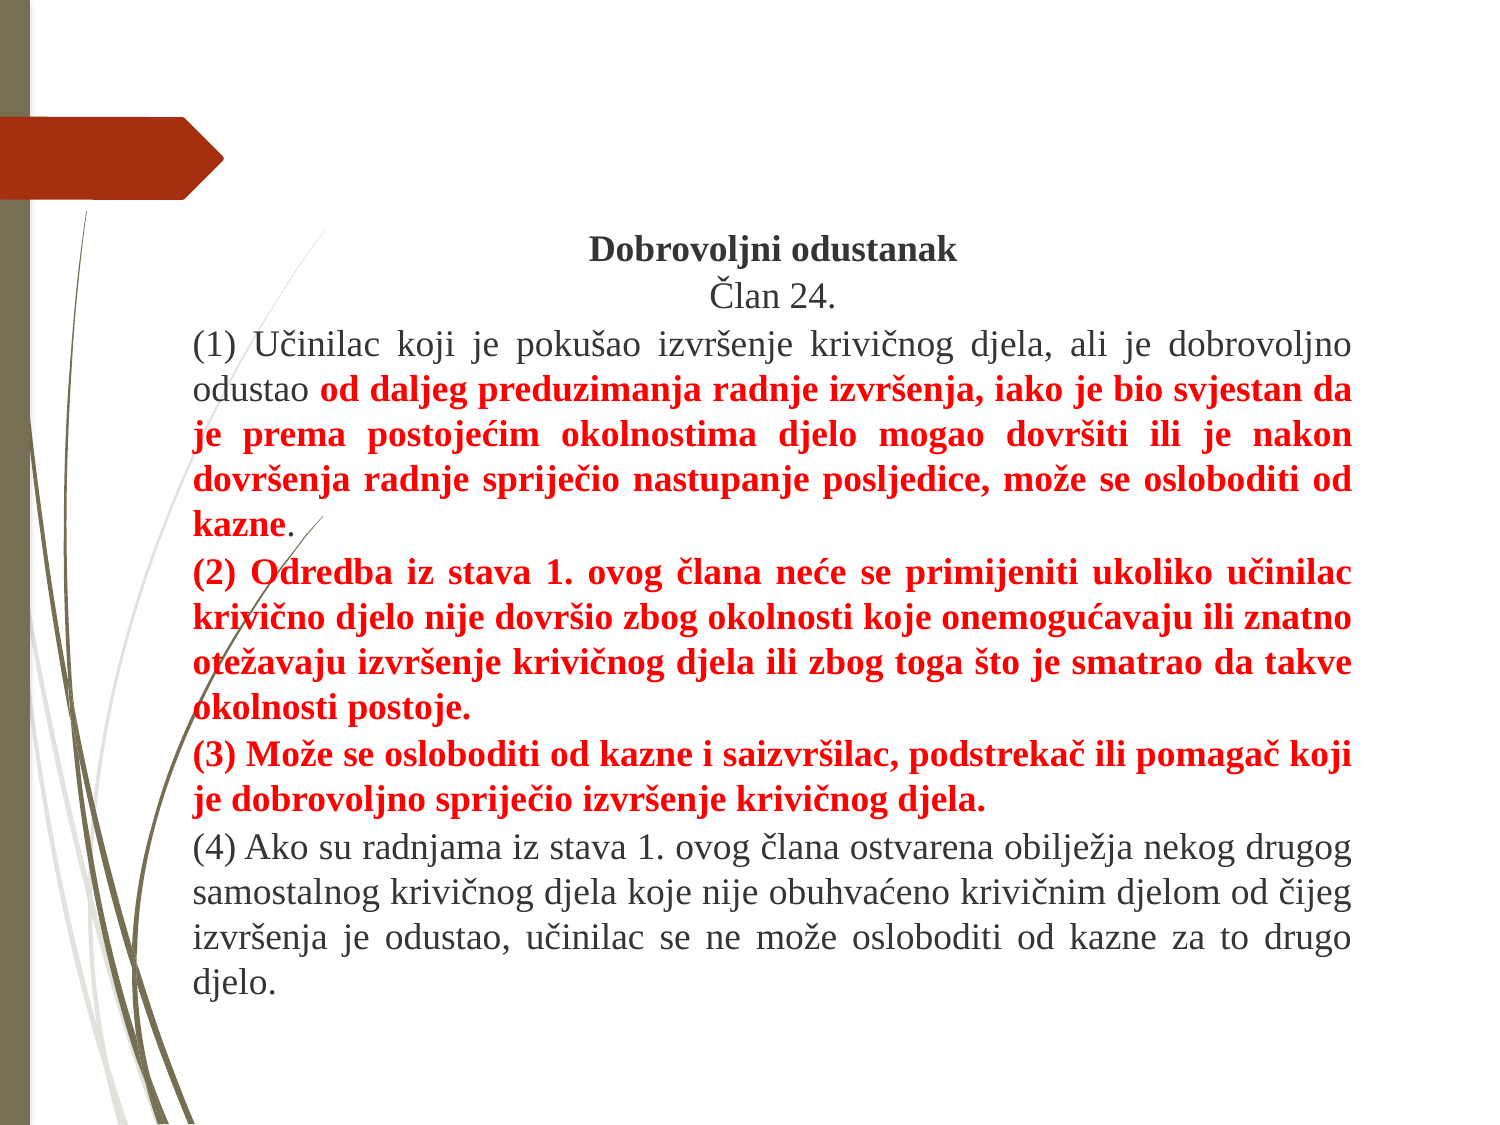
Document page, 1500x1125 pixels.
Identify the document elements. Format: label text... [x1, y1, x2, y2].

list Dobrovoljni odustanak Član 24. (1) Učinilac koji je pokušao izvršenje krivičnog djela, ali je dobrovoljno odustao od daljeg preduzimanja radnje izvršenja, iako je bio svjestan da je prema postojećim okolnostima djelo mogao dovršiti ili je nakon dovršenja radnje spriječio nastupanje posljedice, može se osloboditi od kazne. (2) Odredba iz stava 1. ovog člana neće se primijeniti ukoliko učinilac krivično djelo nije dovršio zbog okolnosti koje onemogućavaju ili znatno otežavaju izvršenje krivičnog djela ili zbog toga što je smatrao da takve okolnosti postoje. (3) Može se osloboditi od kazne i saizvršilac, podstrekač ili pomagač koji je dobrovoljno spriječio izvršenje krivičnog djela. (4) Ako su radnjama iz stava 1. ovog člana ostvarena obilježja nekog drugog samostalnog krivičnog djela koje nije obuhvaćeno krivičnim djelom od čijeg izvršenja je odustao, učinilac se ne može osloboditi od kazne za to drugo djelo. [177, 121, 1378, 1022]
